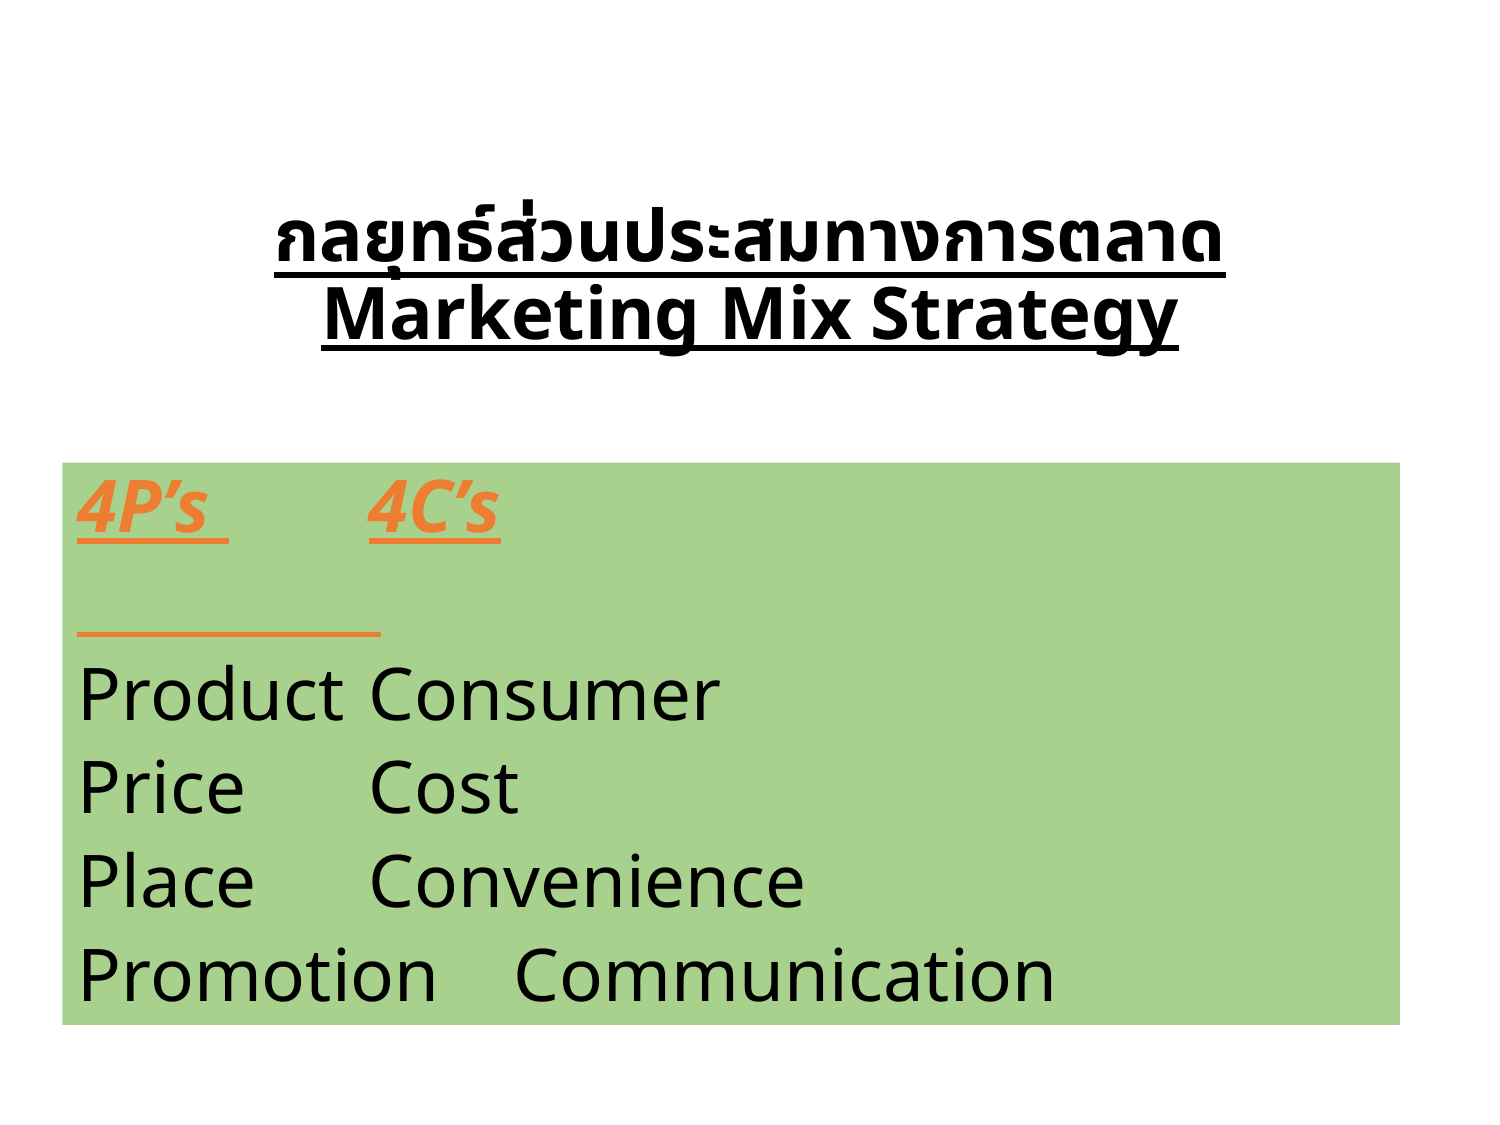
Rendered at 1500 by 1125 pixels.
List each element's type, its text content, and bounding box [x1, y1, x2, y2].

title กลยุทธ์ส่วนประสมทางการตลาด Marketing Mix Strategy [112, 112, 1388, 450]
subtitle 4P’s 4C’s Product Consumer Price Cost Place Convenience Promotion Communication [62, 462, 1400, 1025]
